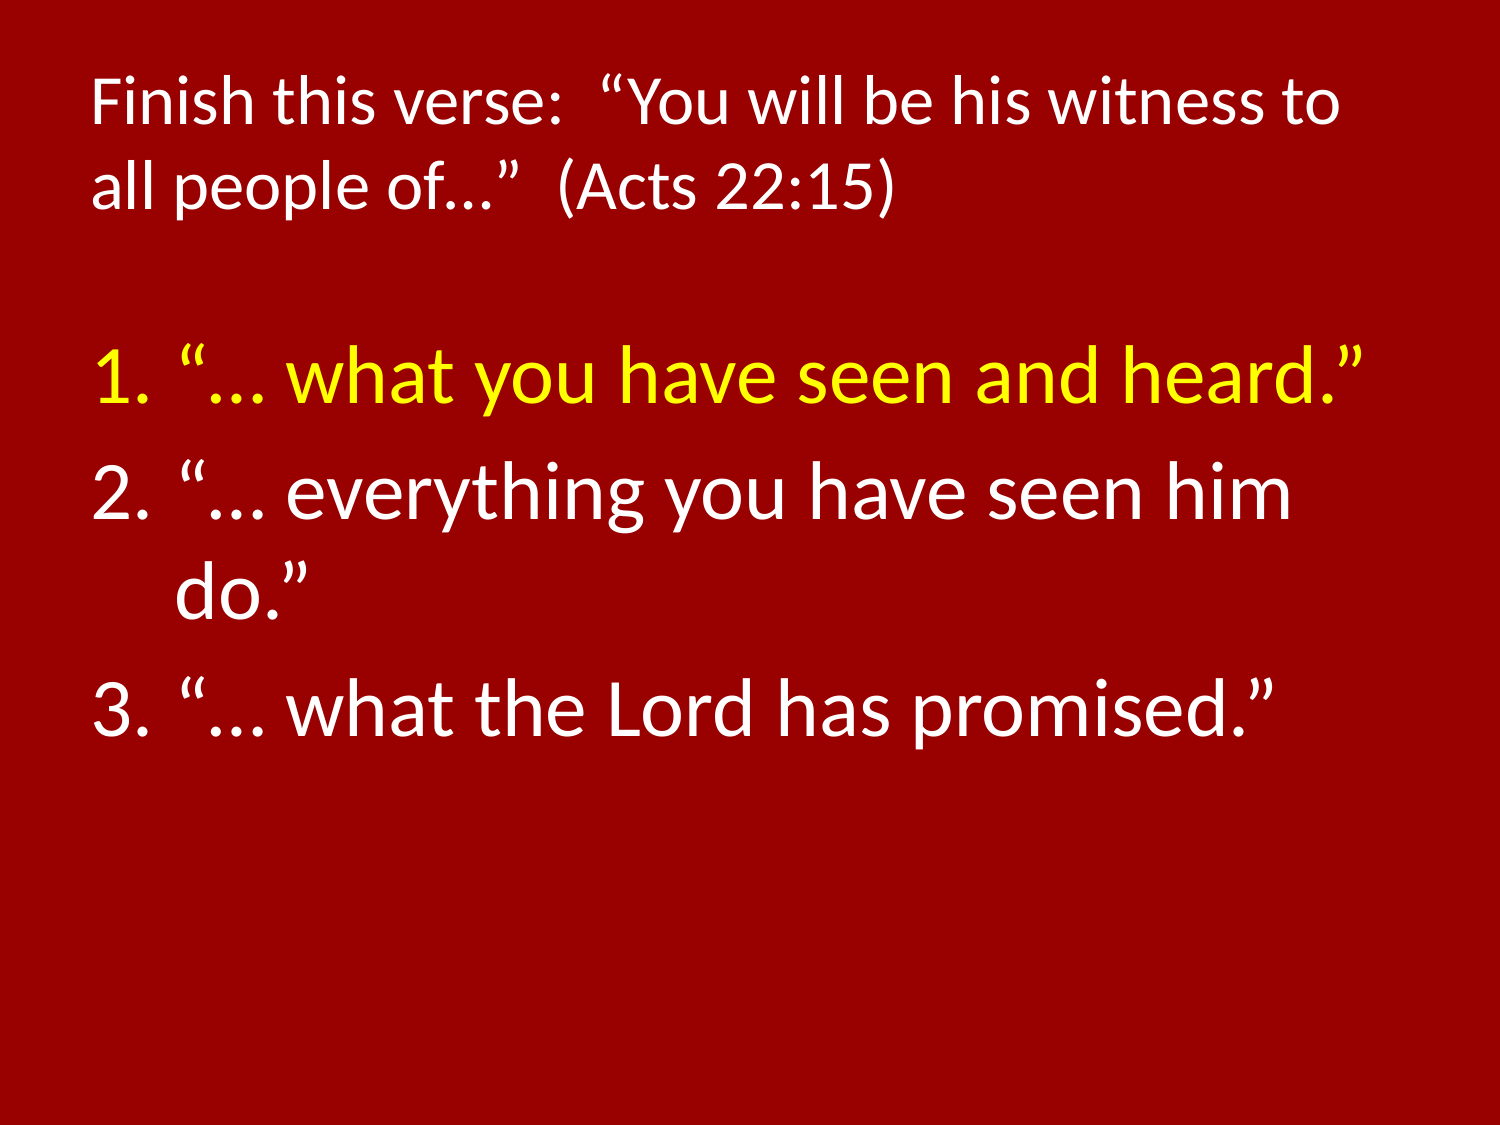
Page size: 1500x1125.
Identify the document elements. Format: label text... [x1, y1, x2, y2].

title Finish this verse: “You will be his witness to all people of…” (Acts 22:15) [75, 45, 1425, 233]
list “… what you have seen and heard.” “… everything you have seen him do.” “… what the Lord has promised.” [75, 312, 1425, 1005]
